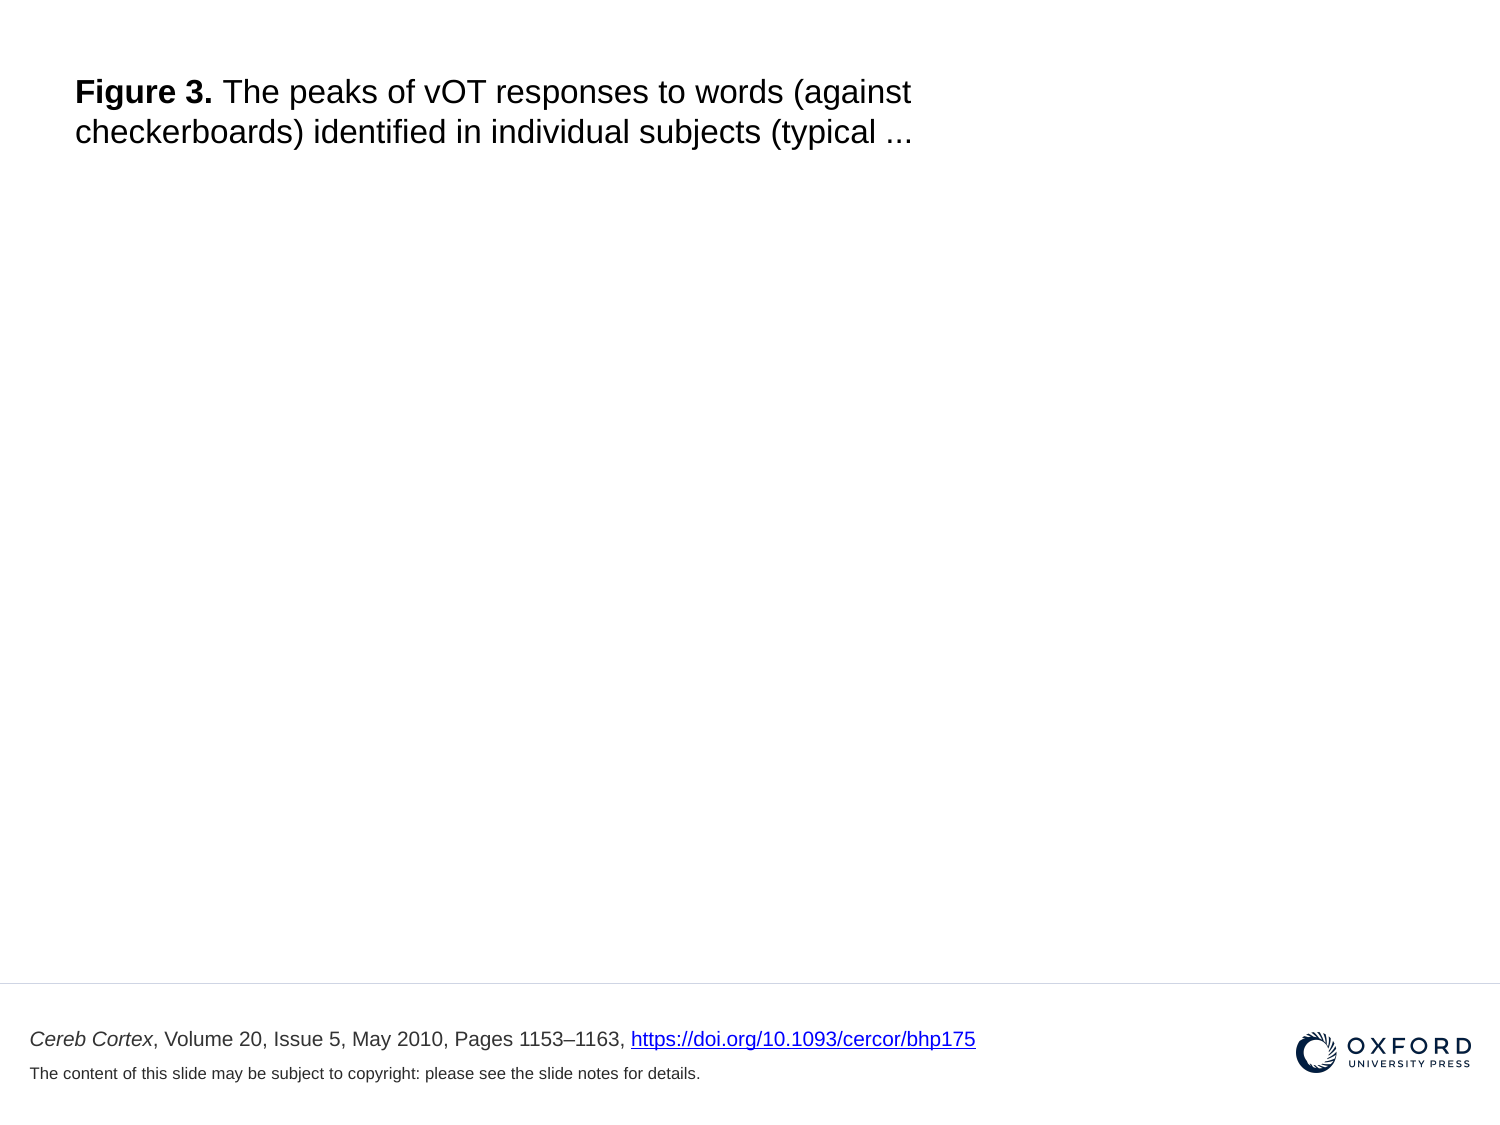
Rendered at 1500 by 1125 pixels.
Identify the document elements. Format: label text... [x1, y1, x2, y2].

footer Cereb Cortex, Volume 20, Issue 5, May 2010, Pages 1153–1163, https://doi.org/10.1093/cercor/bhp175 The content of this slide may be subject to copyright: please see the slide notes for details. [0, 983, 1260, 1125]
title Figure 3. The peaks of vOT responses to words (against checkerboards) identified in individual subjects (typical ... [75, 69, 1078, 171]
picture [1296, 1032, 1471, 1073]
